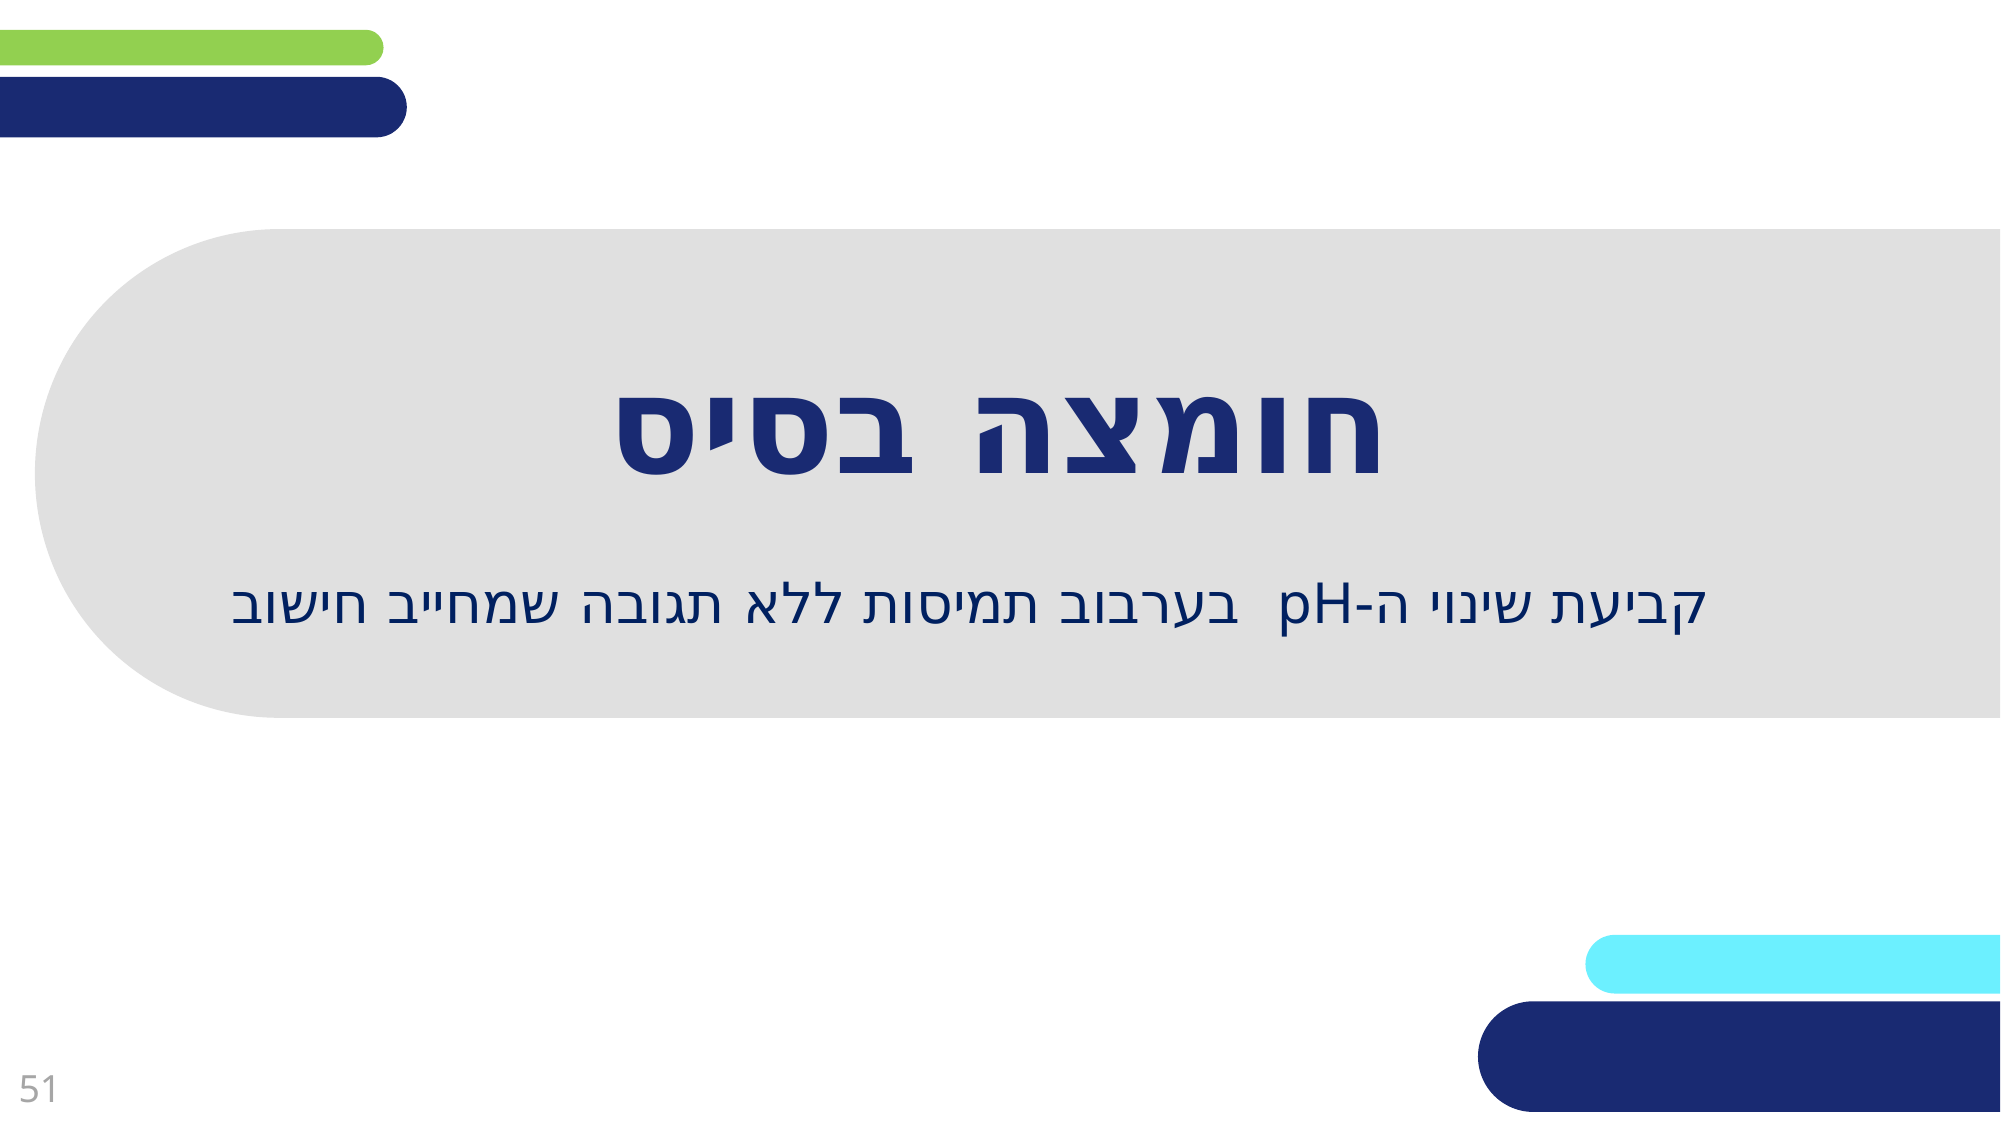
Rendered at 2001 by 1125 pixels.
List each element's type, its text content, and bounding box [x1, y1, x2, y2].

title חומצה בסיס [114, 314, 1886, 522]
list קביעת שינוי ה-pH בערבוב תמיסות ללא תגובה שמחייב חישוב [191, 559, 1750, 692]
